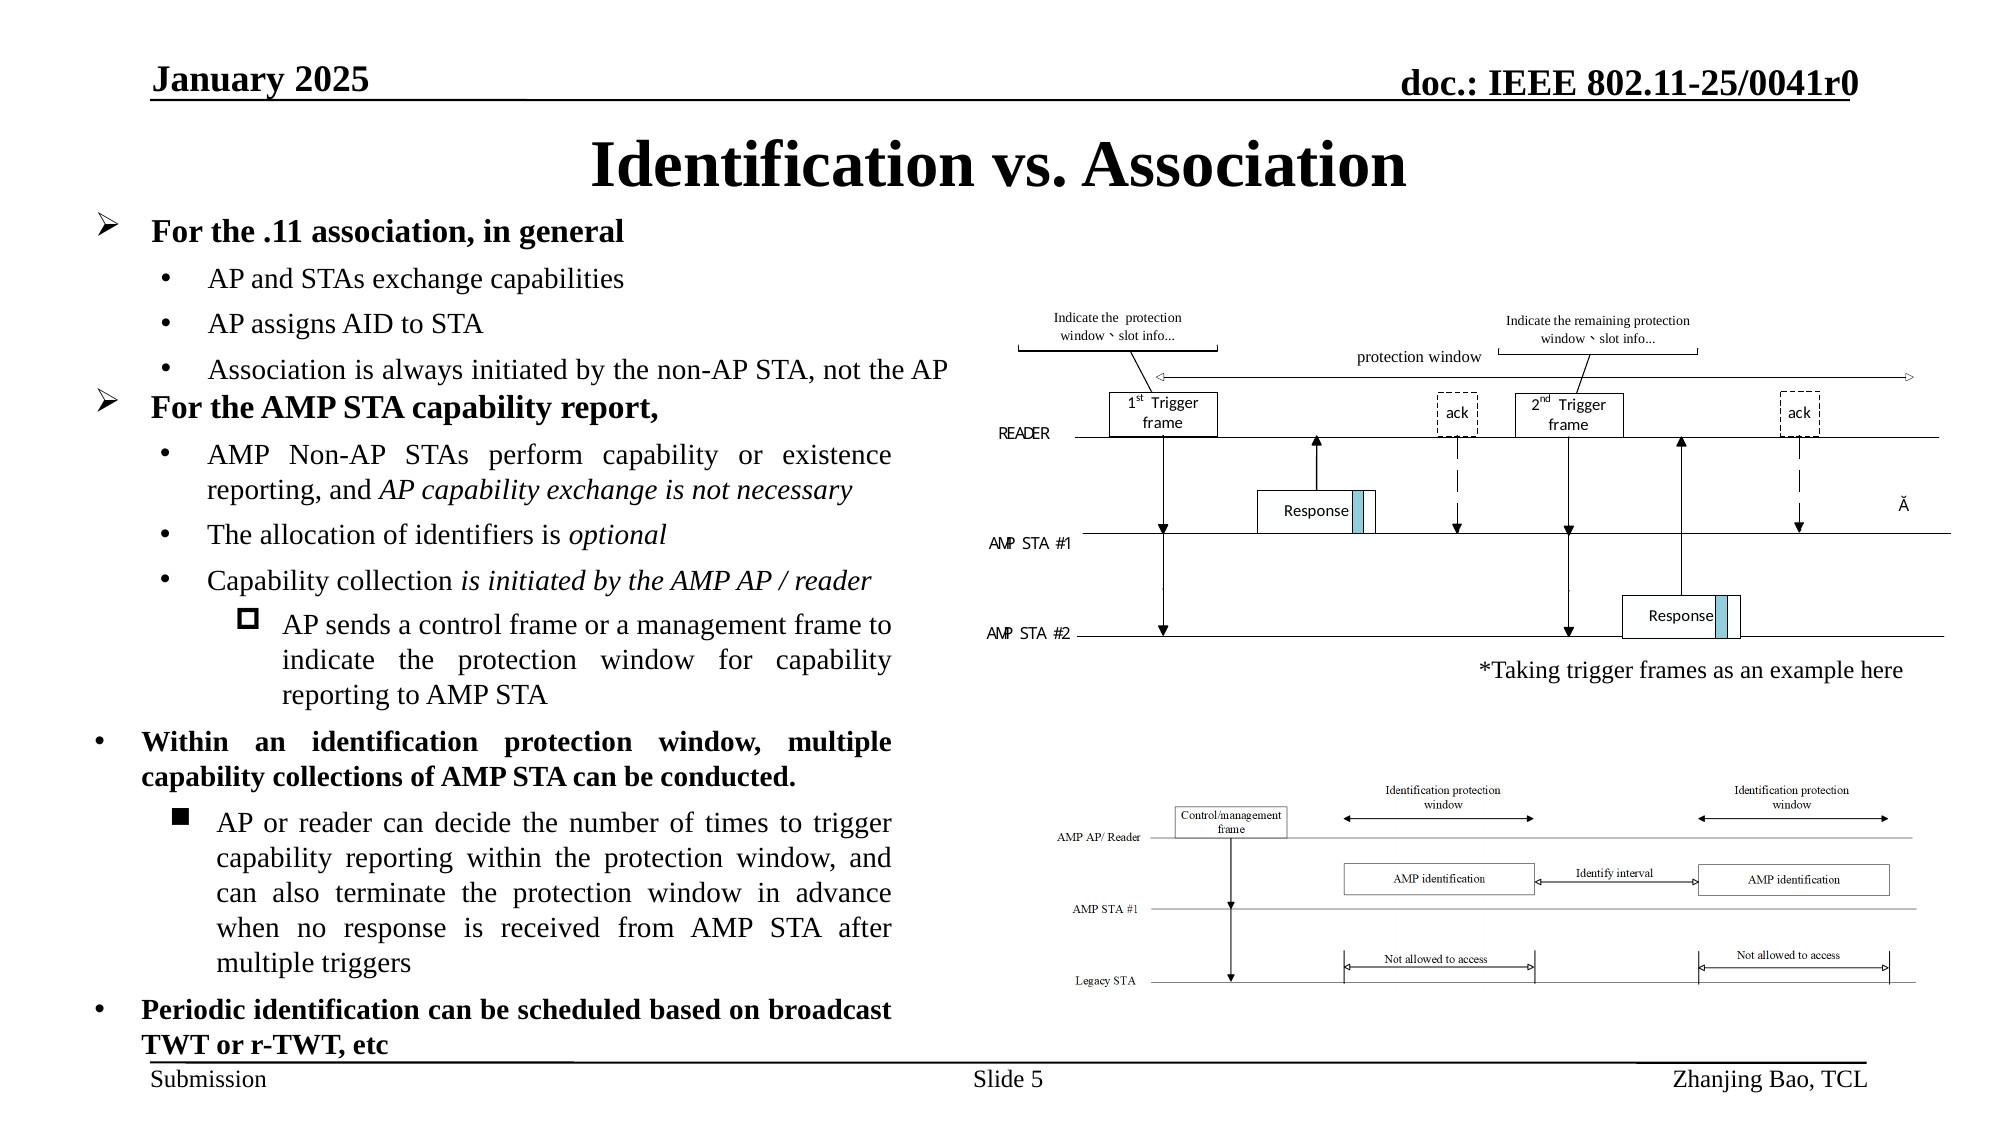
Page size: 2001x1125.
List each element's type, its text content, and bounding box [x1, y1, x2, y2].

text_box January 2025 [151, 54, 562, 100]
picture [1048, 780, 1919, 993]
footer Zhanjing Bao, TCL [1171, 1061, 1869, 1093]
slide_number Slide 5 [950, 1061, 1067, 1123]
text_box *Taking trigger frames as an example here [1464, 660, 1945, 691]
title Identification vs. Association [149, 112, 1850, 288]
list For the .11 association, in general AP and STAs exchange capabilities AP assigns AID to STA Association is always initiated by the non-AP STA, not the AP [79, 201, 965, 449]
picture [976, 304, 1953, 652]
text_box For the AMP STA capability report, AMP Non-AP STAs perform capability or existence reporting, and AP capability exchange is not necessary The allocation of identifiers is optional Capability collection is initiated by the AMP AP / reader AP sends a control frame or a management frame to indicate the protection window for capability reporting to AMP STA Within an identification protection window, multiple capability collections of AMP STA can be conducted. AP or reader can decide the number of times to trigger capability reporting within the protection window, and can also terminate the protection window in advance when no response is received from AMP STA after multiple triggers Periodic identification can be scheduled based on broadcast TWT or r-TWT, etc [79, 377, 908, 1063]
